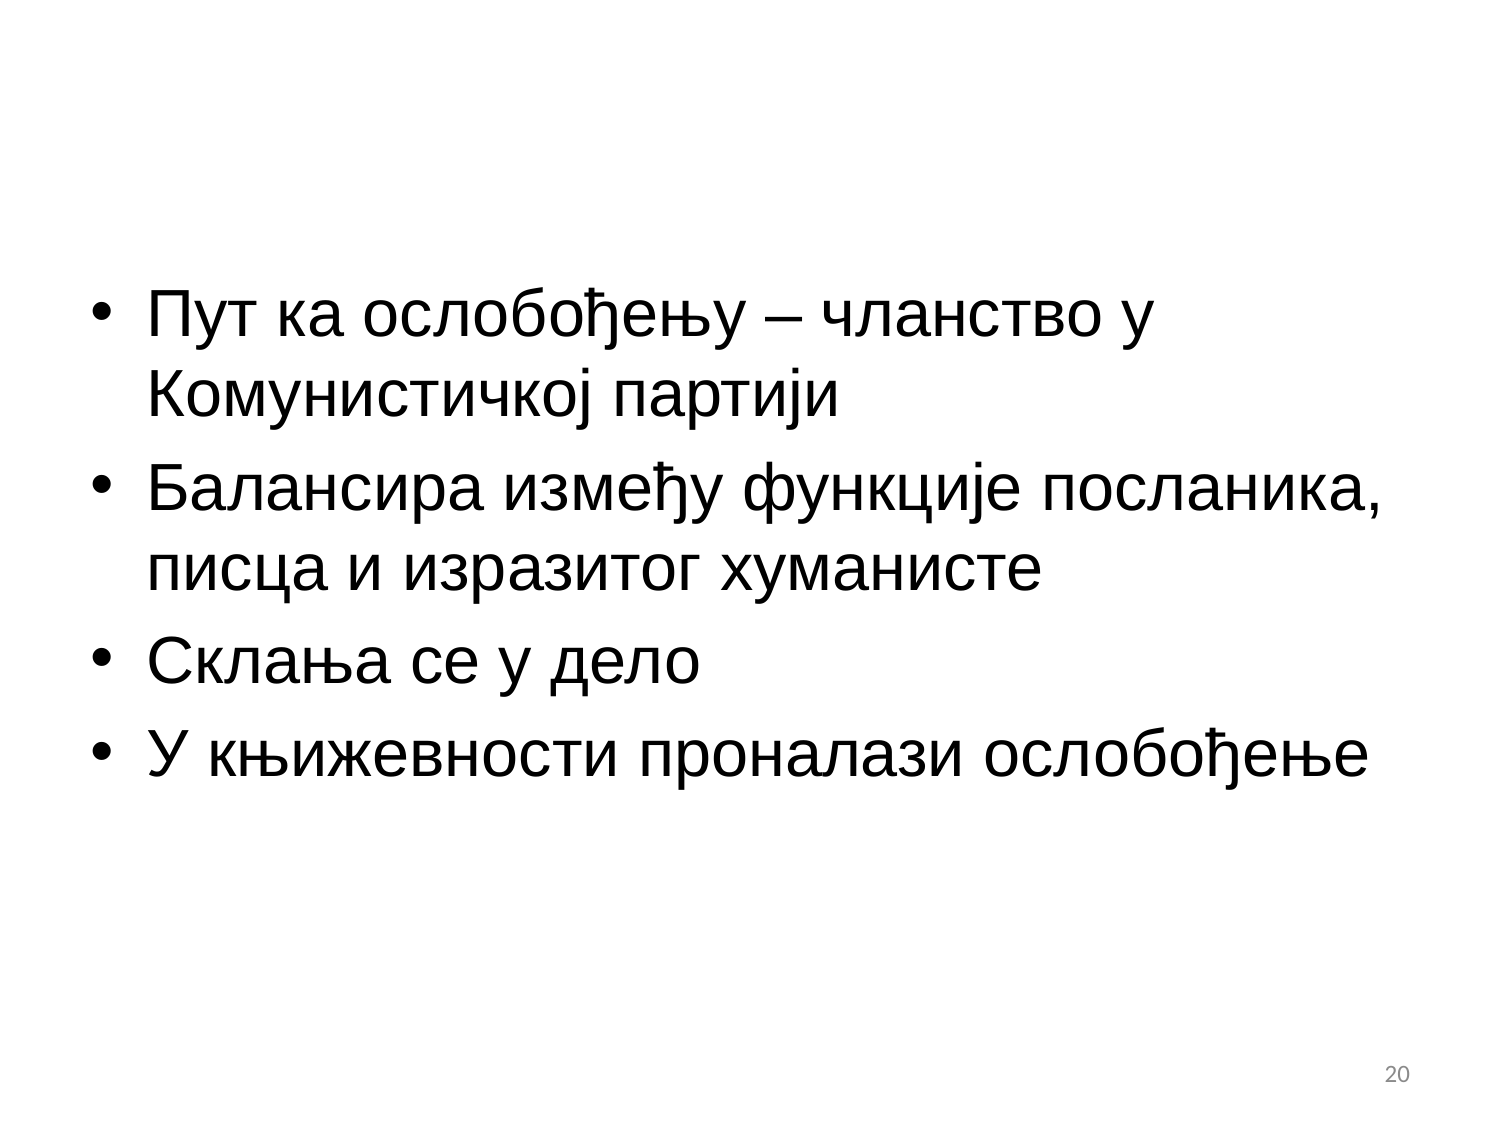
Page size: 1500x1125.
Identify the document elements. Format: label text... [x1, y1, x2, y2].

slide_number 20 [1074, 1042, 1425, 1103]
list Пут ка ослобођењу – чланство у Комунистичкој партији Балансира између функције посланика, писца и изразитог хуманисте Склања се у дело У књижевности проналази ослобођење [75, 262, 1425, 1005]
